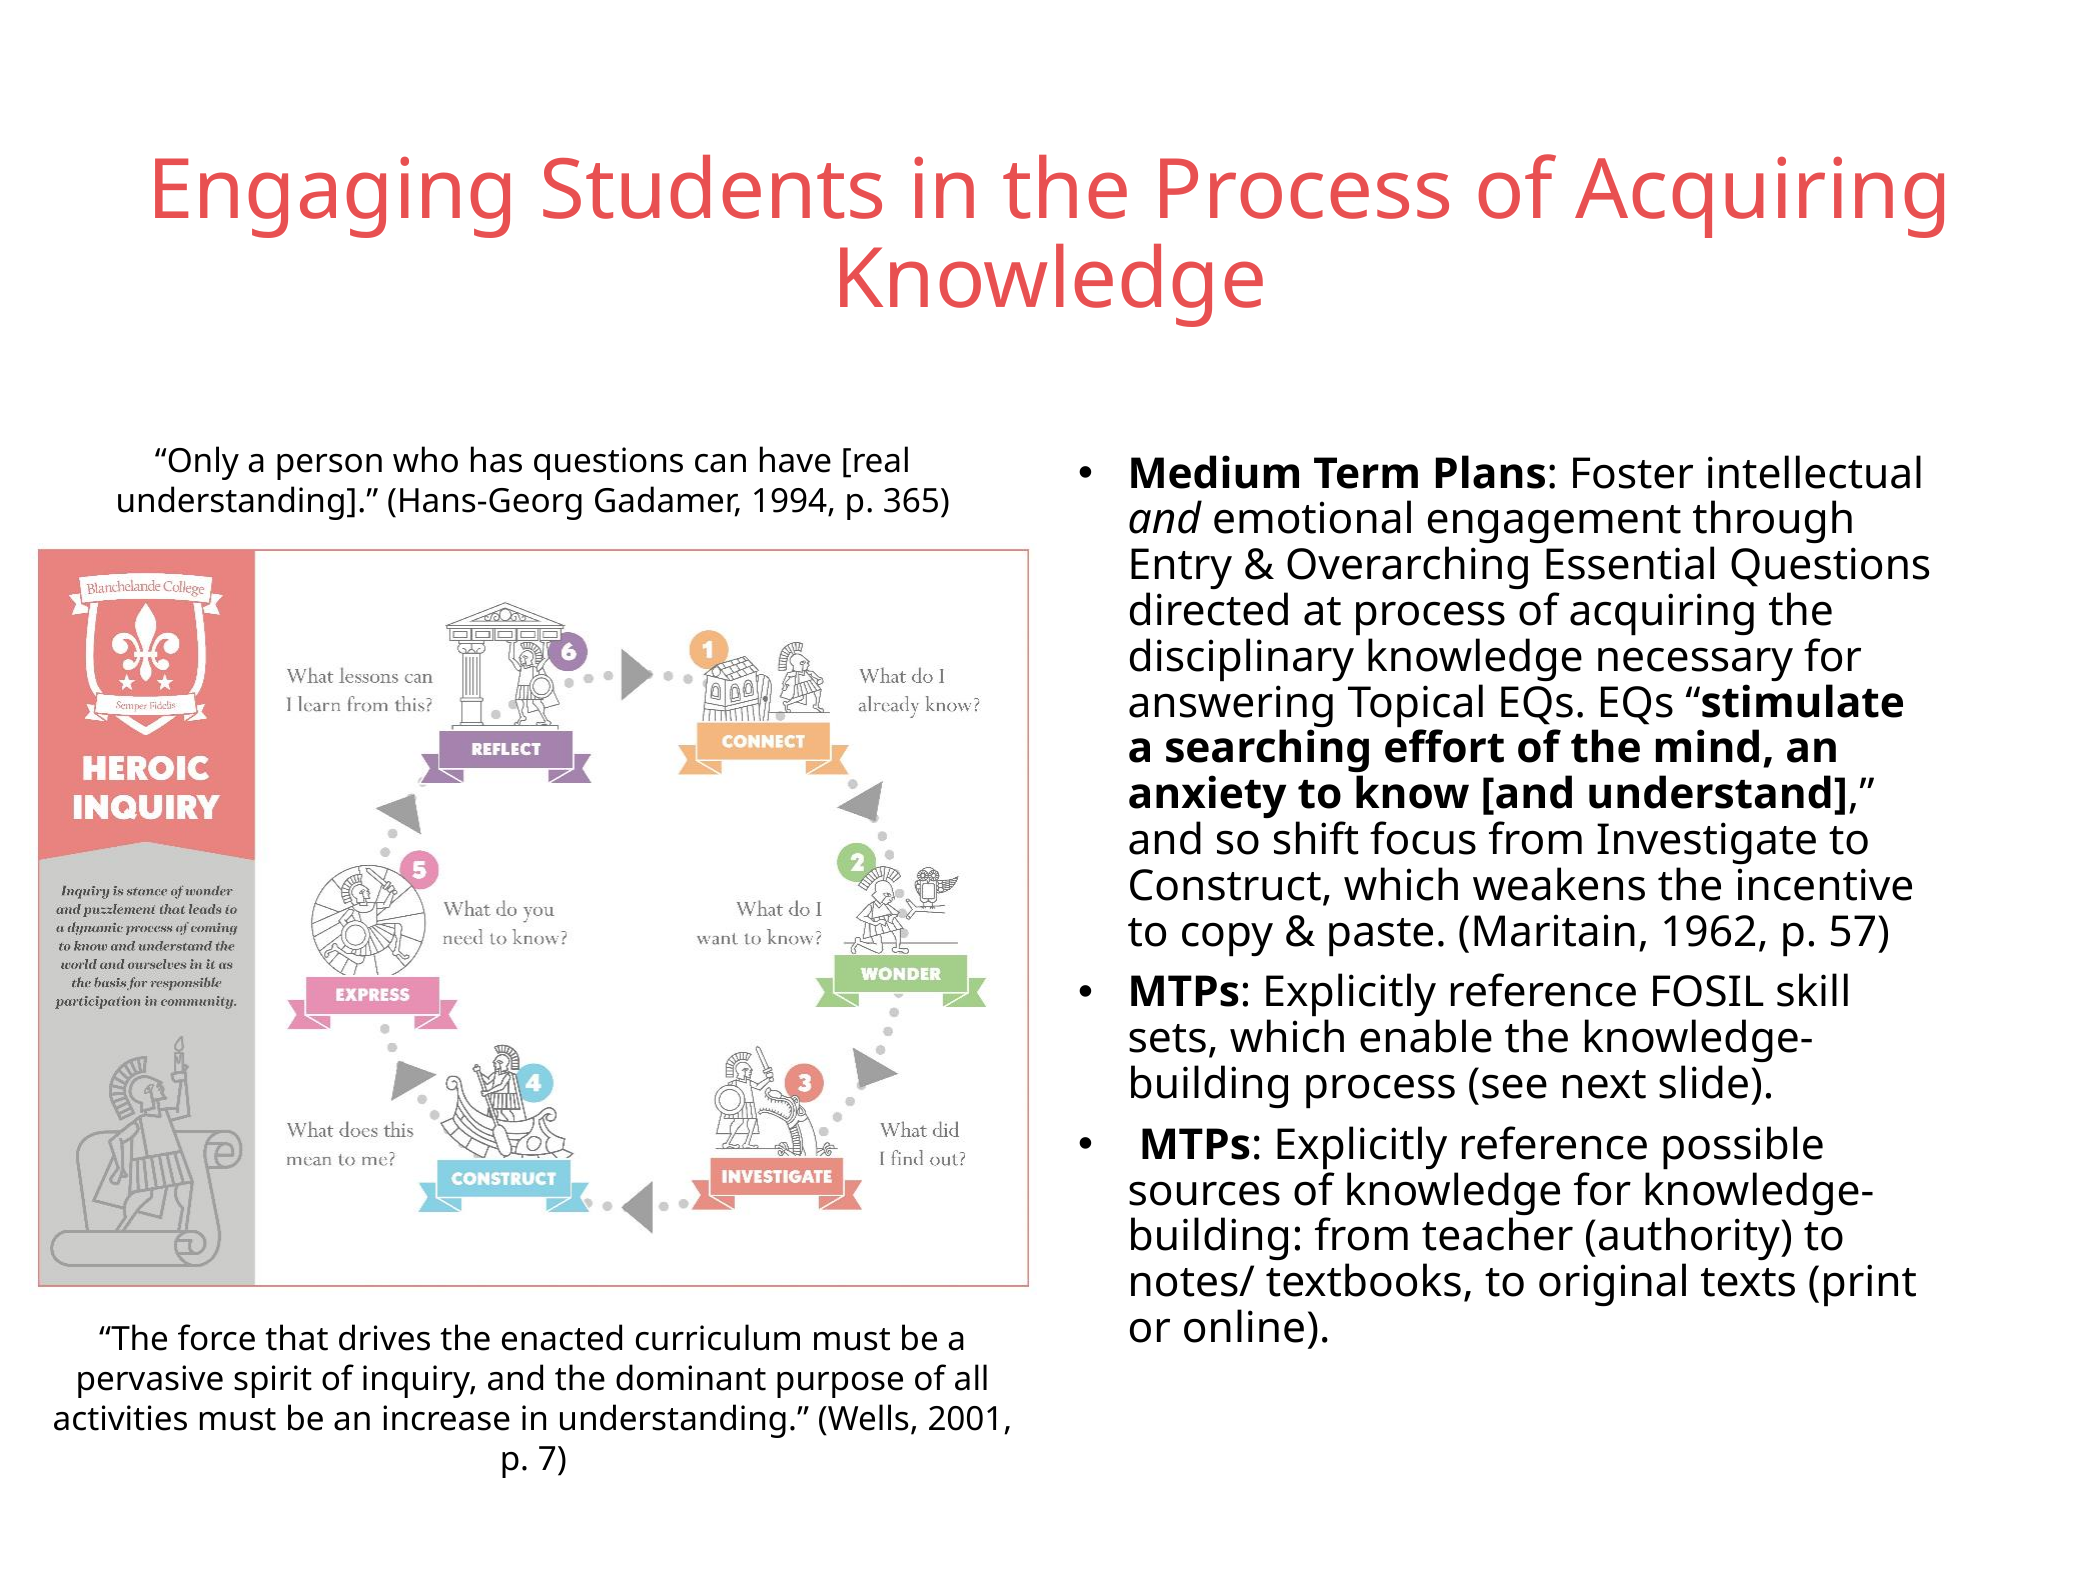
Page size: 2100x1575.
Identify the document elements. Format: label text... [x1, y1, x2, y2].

list Medium Term Plans: Foster intellectual and emotional engagement through Entry & Overarching Essential Questions directed at process of acquiring the disciplinary knowledge necessary for answering Topical EQs. EQs “stimulate a searching effort of the mind, an anxiety to know [and understand],” and so shift focus from Investigate to Construct, which weakens the incentive to copy & paste. (Maritain, 1962, p. 57) MTPs: Explicitly reference FOSIL skill sets, which enable the knowledge-building process (see next slide). MTPs: Explicitly reference possible sources of knowledge for knowledge-building: from teacher (authority) to notes/ textbooks, to original texts (print or online). [1063, 419, 1956, 1384]
title Engaging Students in the Process of Acquiring Knowledge [0, 83, 2100, 389]
text_box “The force that drives the enacted curriculum must be a pervasive spirit of inquiry, and the dominant purpose of all activities must be an increase in understanding.” (Wells, 2001, p. 7) [29, 1309, 1037, 1485]
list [29, 542, 1038, 1296]
text_box “Only a person who has questions can have [real understanding].” (Hans-Georg Gadamer, 1994, p. 365) [29, 431, 1037, 527]
